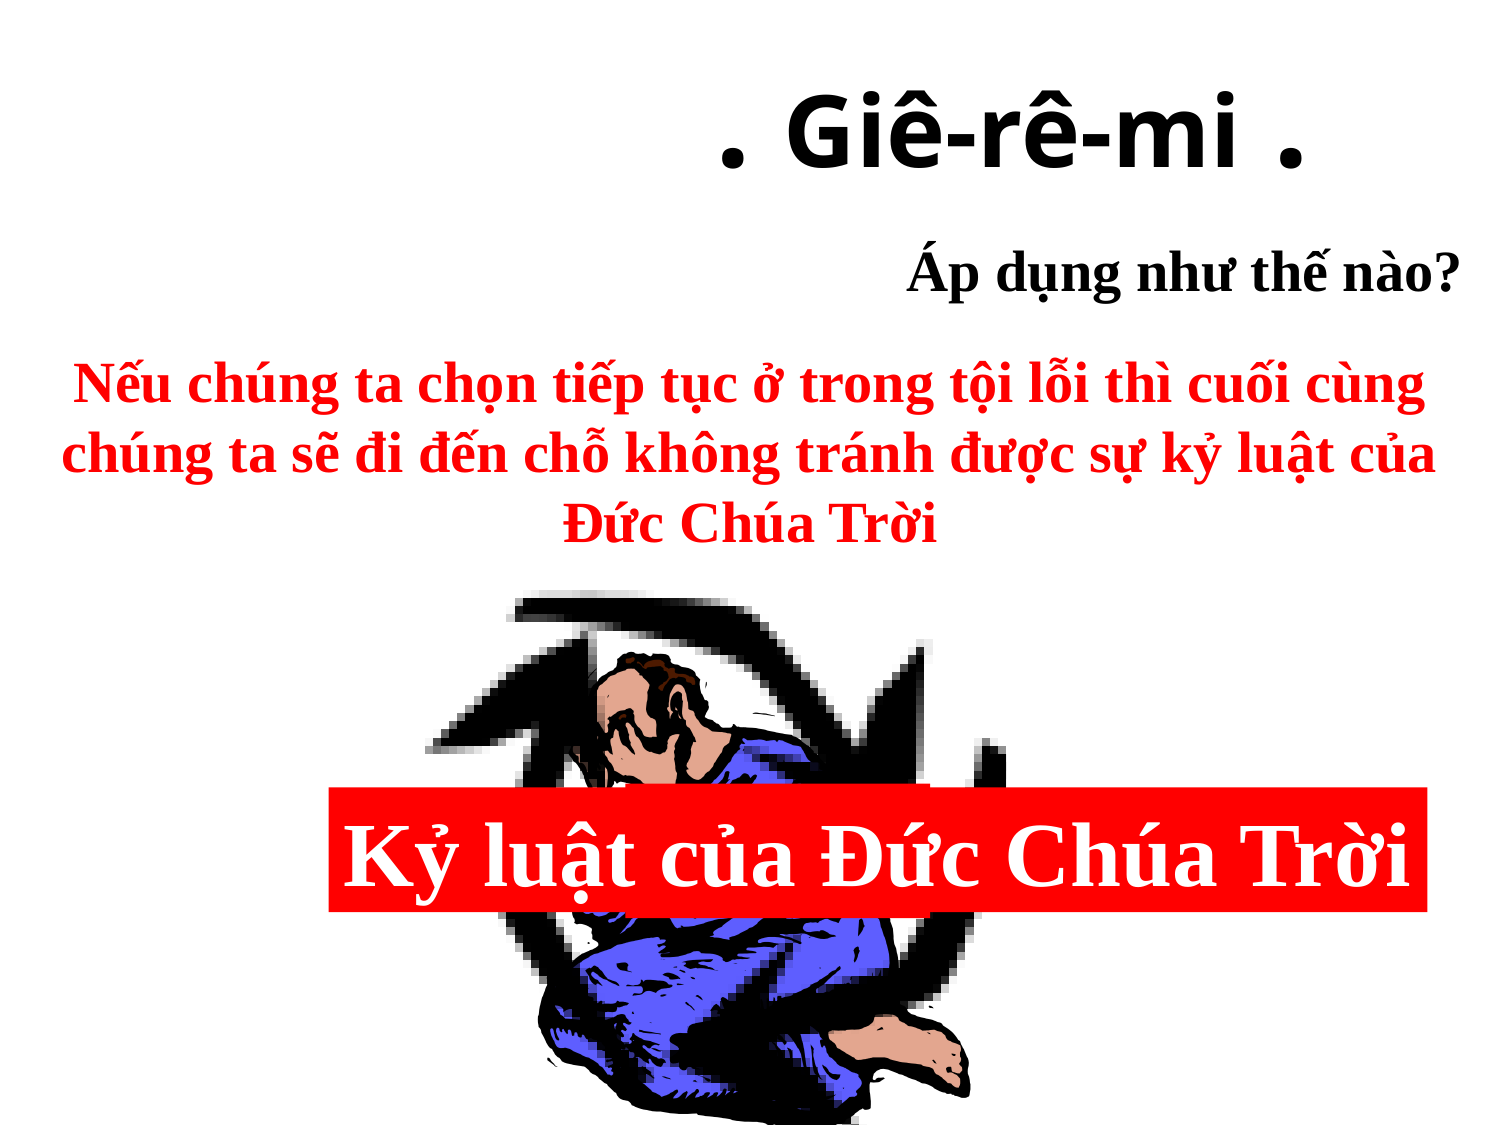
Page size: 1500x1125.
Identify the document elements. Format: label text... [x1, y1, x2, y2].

text_box Kỷ luật của Đức Chúa Trời [328, 787, 419, 913]
text_box . Giê-rê-mi . [683, 34, 1325, 200]
picture [424, 590, 1007, 1125]
text_box Kỷ luật của Đức Chúa Trời [1010, 787, 1428, 913]
text_box Áp dụng như thế nào? [891, 225, 1479, 311]
text_box Nếu chúng ta chọn tiếp tục ở trong tội lỗi thì cuối cùng chúng ta sẽ đi đến chỗ không tránh được sự kỷ luật của Đức Chúa Trời [37, 337, 1463, 562]
